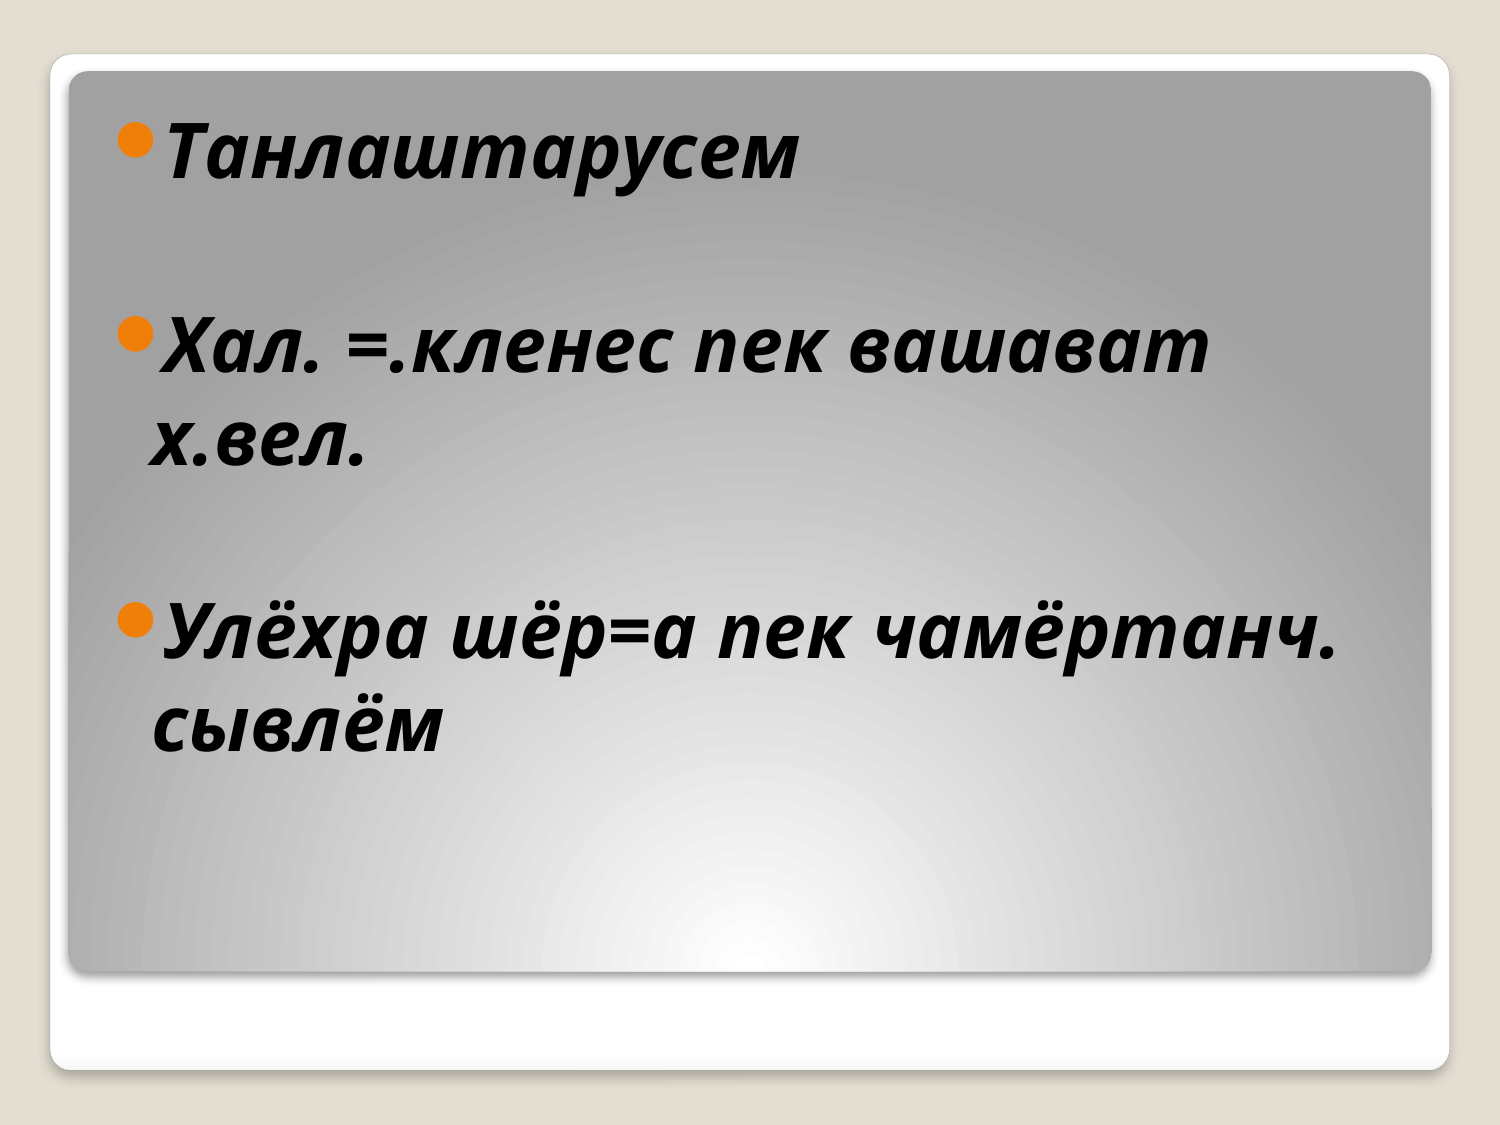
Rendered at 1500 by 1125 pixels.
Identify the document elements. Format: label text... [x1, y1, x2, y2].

list Танлаштарусем Хал. =.кленес пек вашават х.вел. Улёхра шёр=а пек чамёртанч. сывлём [82, 86, 1425, 774]
